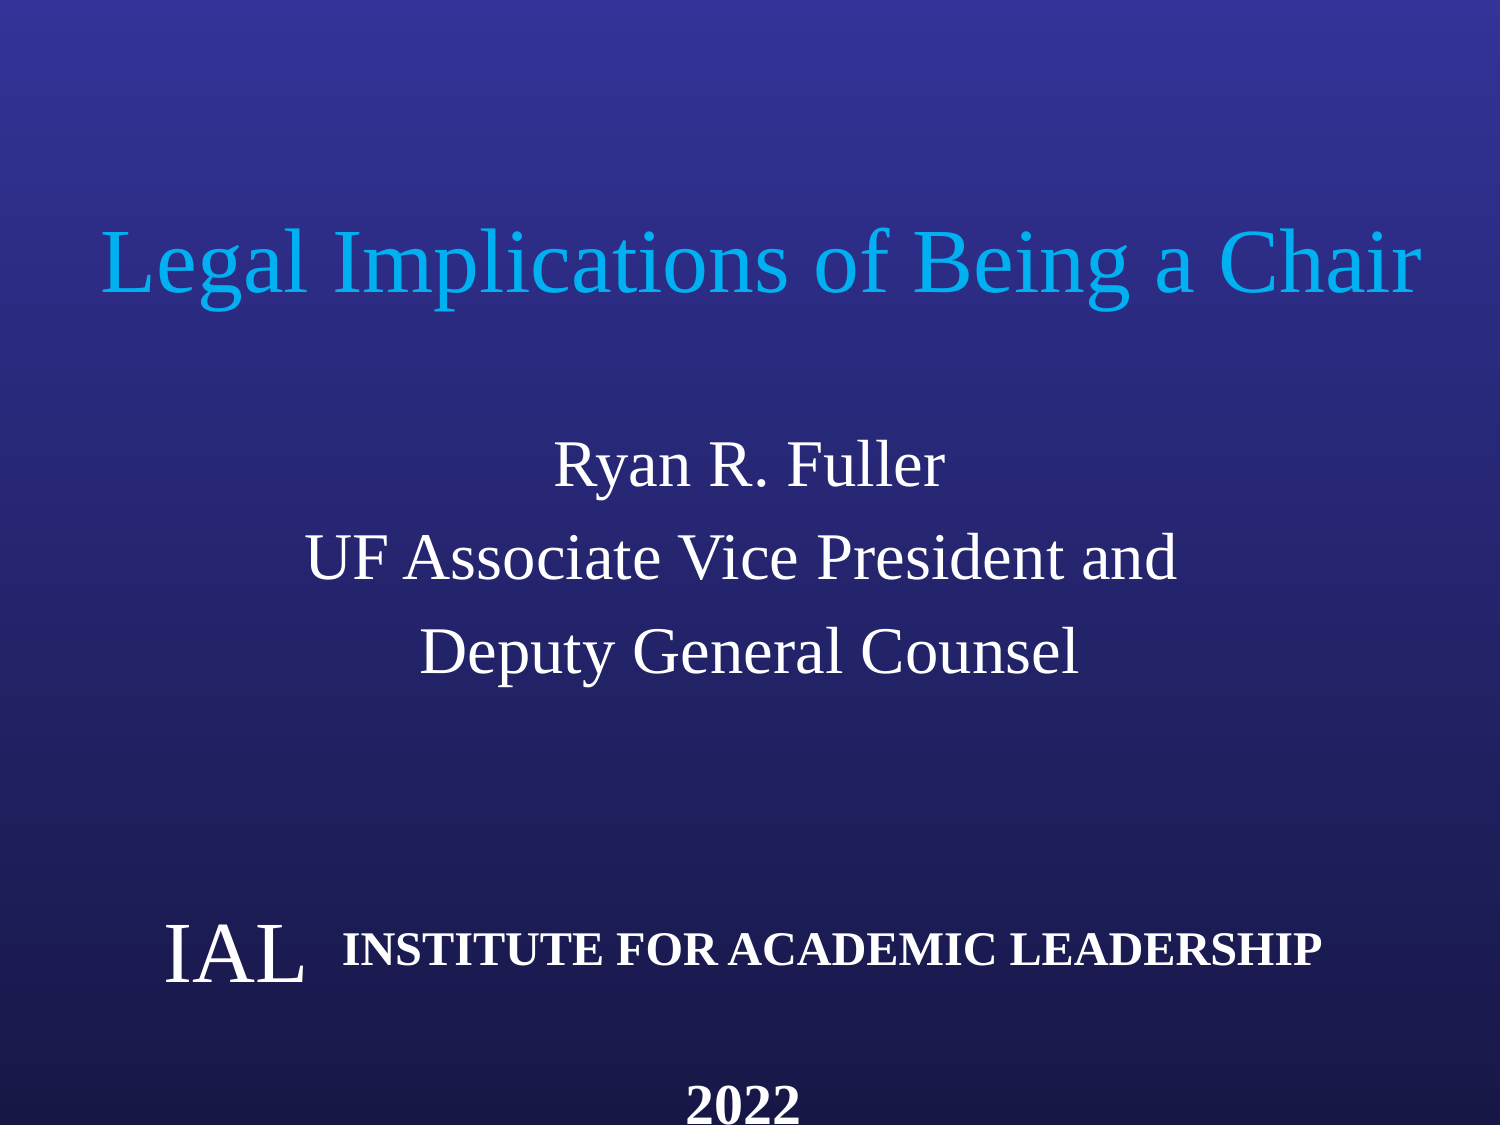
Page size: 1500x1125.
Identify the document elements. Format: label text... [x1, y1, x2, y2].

subtitle Ryan R. Fuller UF Associate Vice President and Deputy General Counsel [113, 412, 1386, 713]
title Legal Implications of Being a Chair [12, 200, 1500, 313]
text_box IAL INSTITUTE FOR ACADEMIC LEADERSHIP 2022 [12, 787, 1475, 1125]
